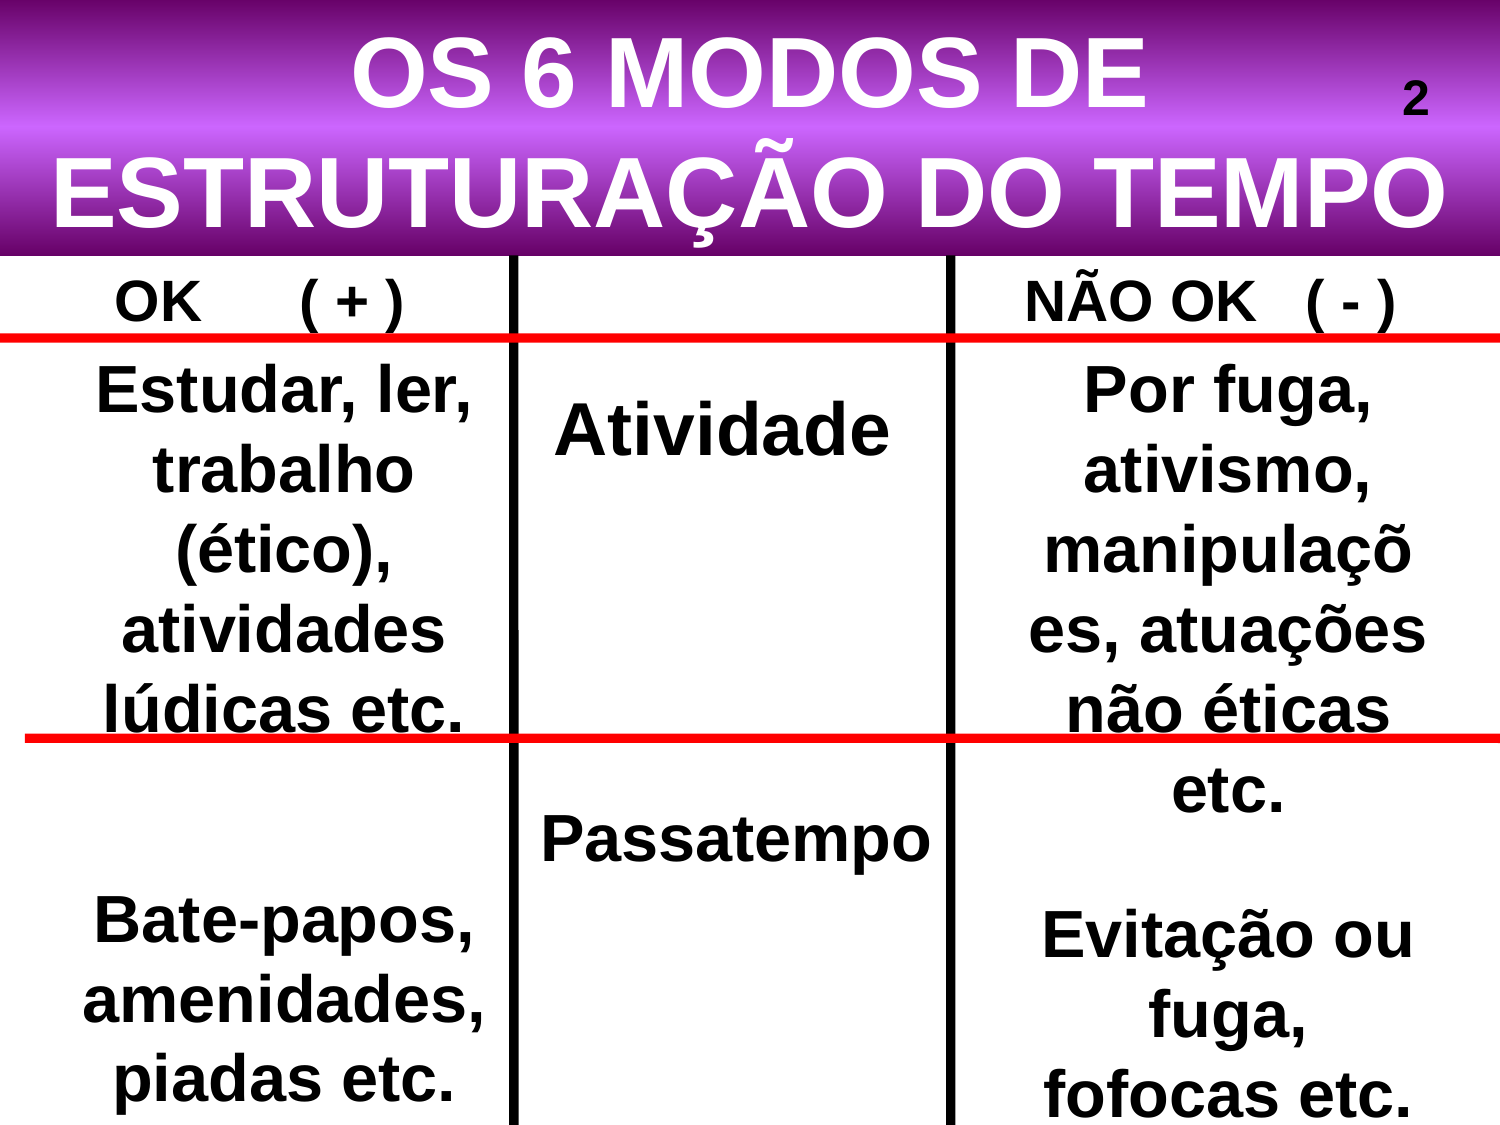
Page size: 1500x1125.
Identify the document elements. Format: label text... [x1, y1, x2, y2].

title OS 6 MODOS DE ESTRUTURAÇÃO DO TEMPO [0, 0, 1500, 256]
text_box 2 [1387, 58, 1459, 134]
text_box Passatempo (+++ / ++++) [951, 786, 961, 988]
text_box Atividade (++ / +++) [538, 373, 916, 578]
list Estudar, ler, trabalho (ético), atividades lúdicas etc. Bate-papos, amenidades, piadas etc. [52, 739, 513, 1083]
text_box OK ( + ) [100, 255, 513, 337]
list Por fuga, ativismo, manipulações, atuações não éticas etc. Evitação ou fuga, fofocas etc. [1009, 339, 1448, 738]
text_box NÃO OK ( - ) [1009, 255, 1424, 338]
text_box Passatempo (+++ / ++++) [525, 786, 950, 988]
list Por fuga, ativismo, manipulações, atuações não éticas etc. Evitação ou fuga, fofocas etc. [1009, 739, 1448, 1083]
list Estudar, ler, trabalho (ético), atividades lúdicas etc. Bate-papos, amenidades, piadas etc. [52, 338, 513, 738]
